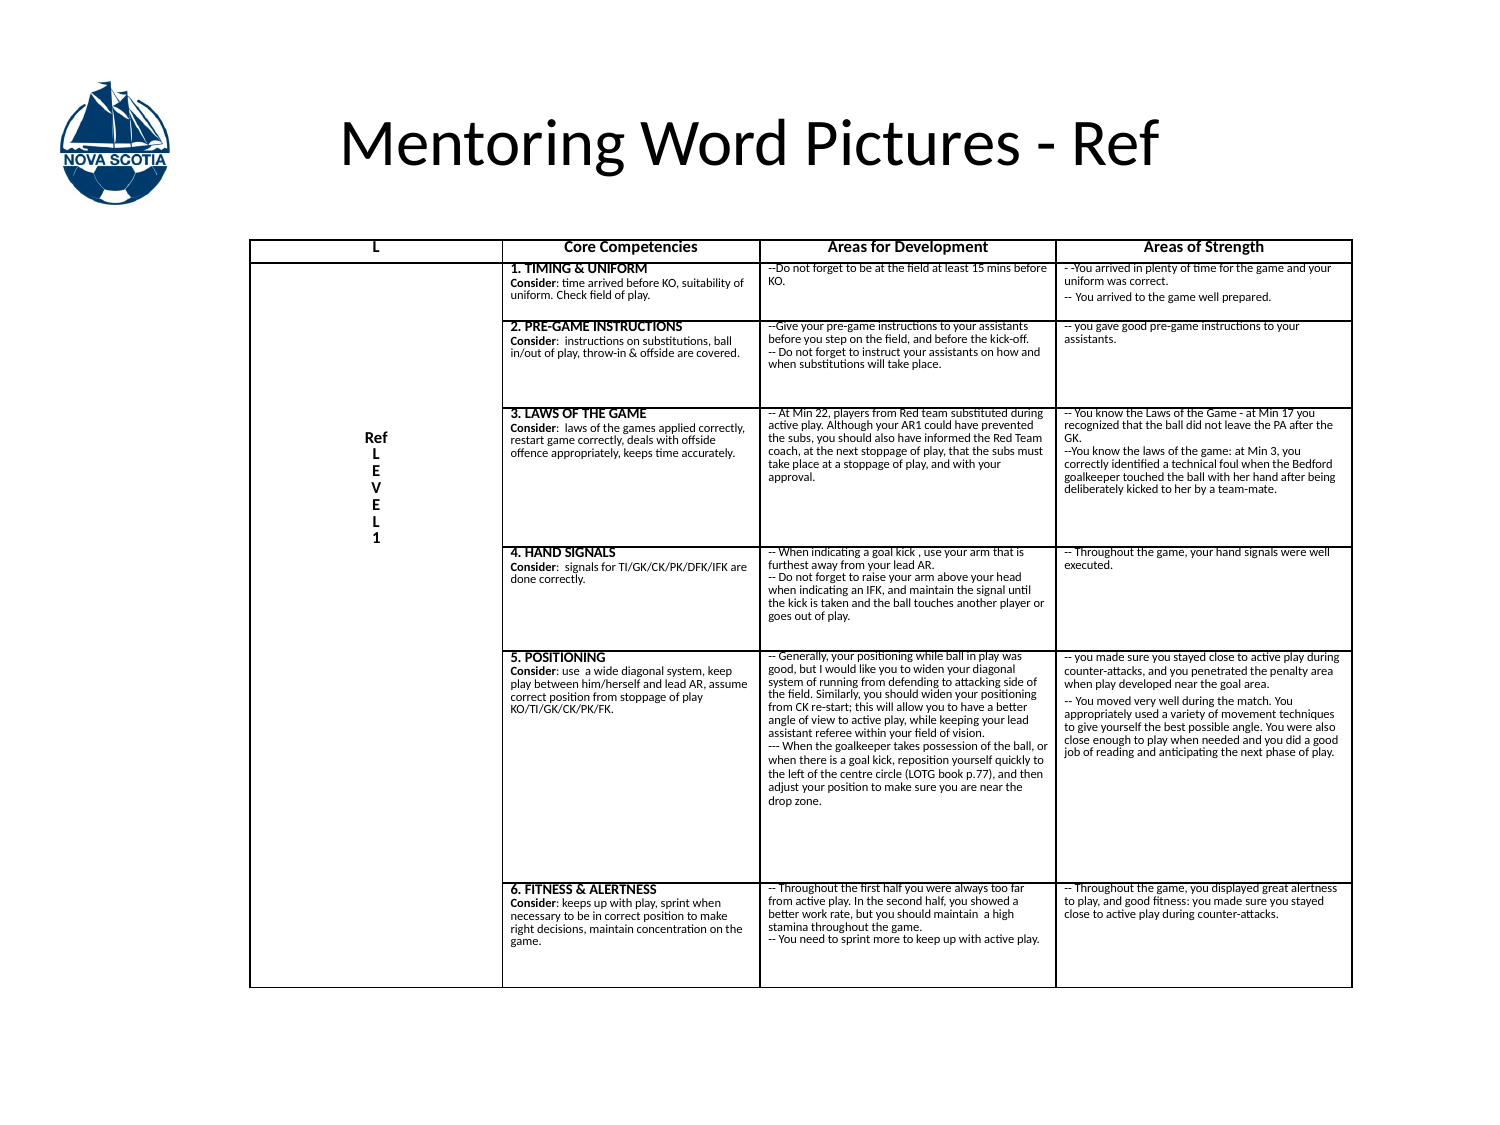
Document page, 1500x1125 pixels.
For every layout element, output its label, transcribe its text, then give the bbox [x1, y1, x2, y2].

table_cell -- When indicating a goal kick , use your arm that is furthest away from your lead AR. -- Do not forget to raise your arm above your head when indicating an IFK, and maintain the signal until the kick is taken and the ball touches another player or goes out of play. [761, 548, 1055, 650]
table_header Areas of Strength [1057, 241, 1351, 262]
table_cell 2. PRE-GAME INSTRUCTIONS Consider: instructions on substitutions, ball in/out of play, throw-in & offside are covered. [503, 322, 759, 407]
table_cell 4. HAND SIGNALS Consider: signals for TI/GK/CK/PK/DFK/IFK are done correctly. [503, 548, 759, 650]
table_cell -- Throughout the game, you displayed great alertness to play, and good fitness: you made sure you stayed close to active play during counter-attacks. [1057, 884, 1351, 987]
table_cell - -You arrived in plenty of time for the game and your uniform was correct. -- You arrived to the game well prepared. [1057, 264, 1351, 320]
table_cell --Give your pre-game instructions to your assistants before you step on the field, and before the kick-off. -- Do not forget to instruct your assistants on how and when substitutions will take place. [761, 322, 1055, 407]
table_header L [251, 241, 502, 262]
table_cell 6. FITNESS & ALERTNESS Consider: keeps up with play, sprint when necessary to be in correct position to make right decisions, maintain concentration on the game. [503, 884, 759, 987]
table_cell -- Throughout the game, your hand signals were well executed. [1057, 548, 1351, 650]
table_cell Ref L E V E L 1 [251, 264, 502, 987]
table_cell 1. TIMING & UNIFORM Consider: time arrived before KO, suitability of uniform. Check field of play. [503, 264, 759, 320]
table_cell -- At Min 22, players from Red team substituted during active play. Although your AR1 could have prevented the subs, you should also have informed the Red Team coach, at the next stoppage of play, that the subs must take place at a stoppage of play, and with your approval. [761, 409, 1055, 546]
table_cell 5. POSITIONING Consider: use a wide diagonal system, keep play between him/herself and lead AR, assume correct position from stoppage of play KO/TI/GK/CK/PK/FK. [503, 652, 759, 882]
table_header Areas for Development [761, 241, 1055, 262]
picture [52, 77, 176, 209]
table_cell 3. LAWS OF THE GAME Consider: laws of the games applied correctly, restart game correctly, deals with offside offence appropriately, keeps time accurately. [503, 409, 759, 546]
table_cell -- you made sure you stayed close to active play during counter-attacks, and you penetrated the penalty area when play developed near the goal area. -- You moved very well during the match. You appropriately used a variety of movement techniques to give yourself the best possible angle. You were also close enough to play when needed and you did a good job of reading and anticipating the next phase of play. [1057, 652, 1351, 882]
title Mentoring Word Pictures - Ref [75, 45, 1425, 233]
table_cell -- Generally, your positioning while ball in play was good, but I would like you to widen your diagonal system of running from defending to attacking side of the field. Similarly, you should widen your positioning from CK re-start; this will allow you to have a better angle of view to active play, while keeping your lead assistant referee within your field of vision. --- When the goalkeeper takes possession of the ball, or when there is a goal kick, reposition yourself quickly to the left of the centre circle (LOTG book p.77), and then adjust your position to make sure you are near the drop zone. [761, 652, 1055, 882]
table_cell -- you gave good pre-game instructions to your assistants. [1057, 322, 1351, 407]
table_cell --Do not forget to be at the field at least 15 mins before KO. [761, 264, 1055, 320]
table_cell -- You know the Laws of the Game - at Min 17 you recognized that the ball did not leave the PA after the GK. --You know the laws of the game: at Min 3, you correctly identified a technical foul when the Bedford goalkeeper touched the ball with her hand after being deliberately kicked to her by a team-mate. [1057, 409, 1351, 546]
table_cell -- Throughout the first half you were always too far from active play. In the second half, you showed a better work rate, but you should maintain a high stamina throughout the game. -- You need to sprint more to keep up with active play. [761, 884, 1055, 987]
table_header Core Competencies [503, 241, 759, 262]
